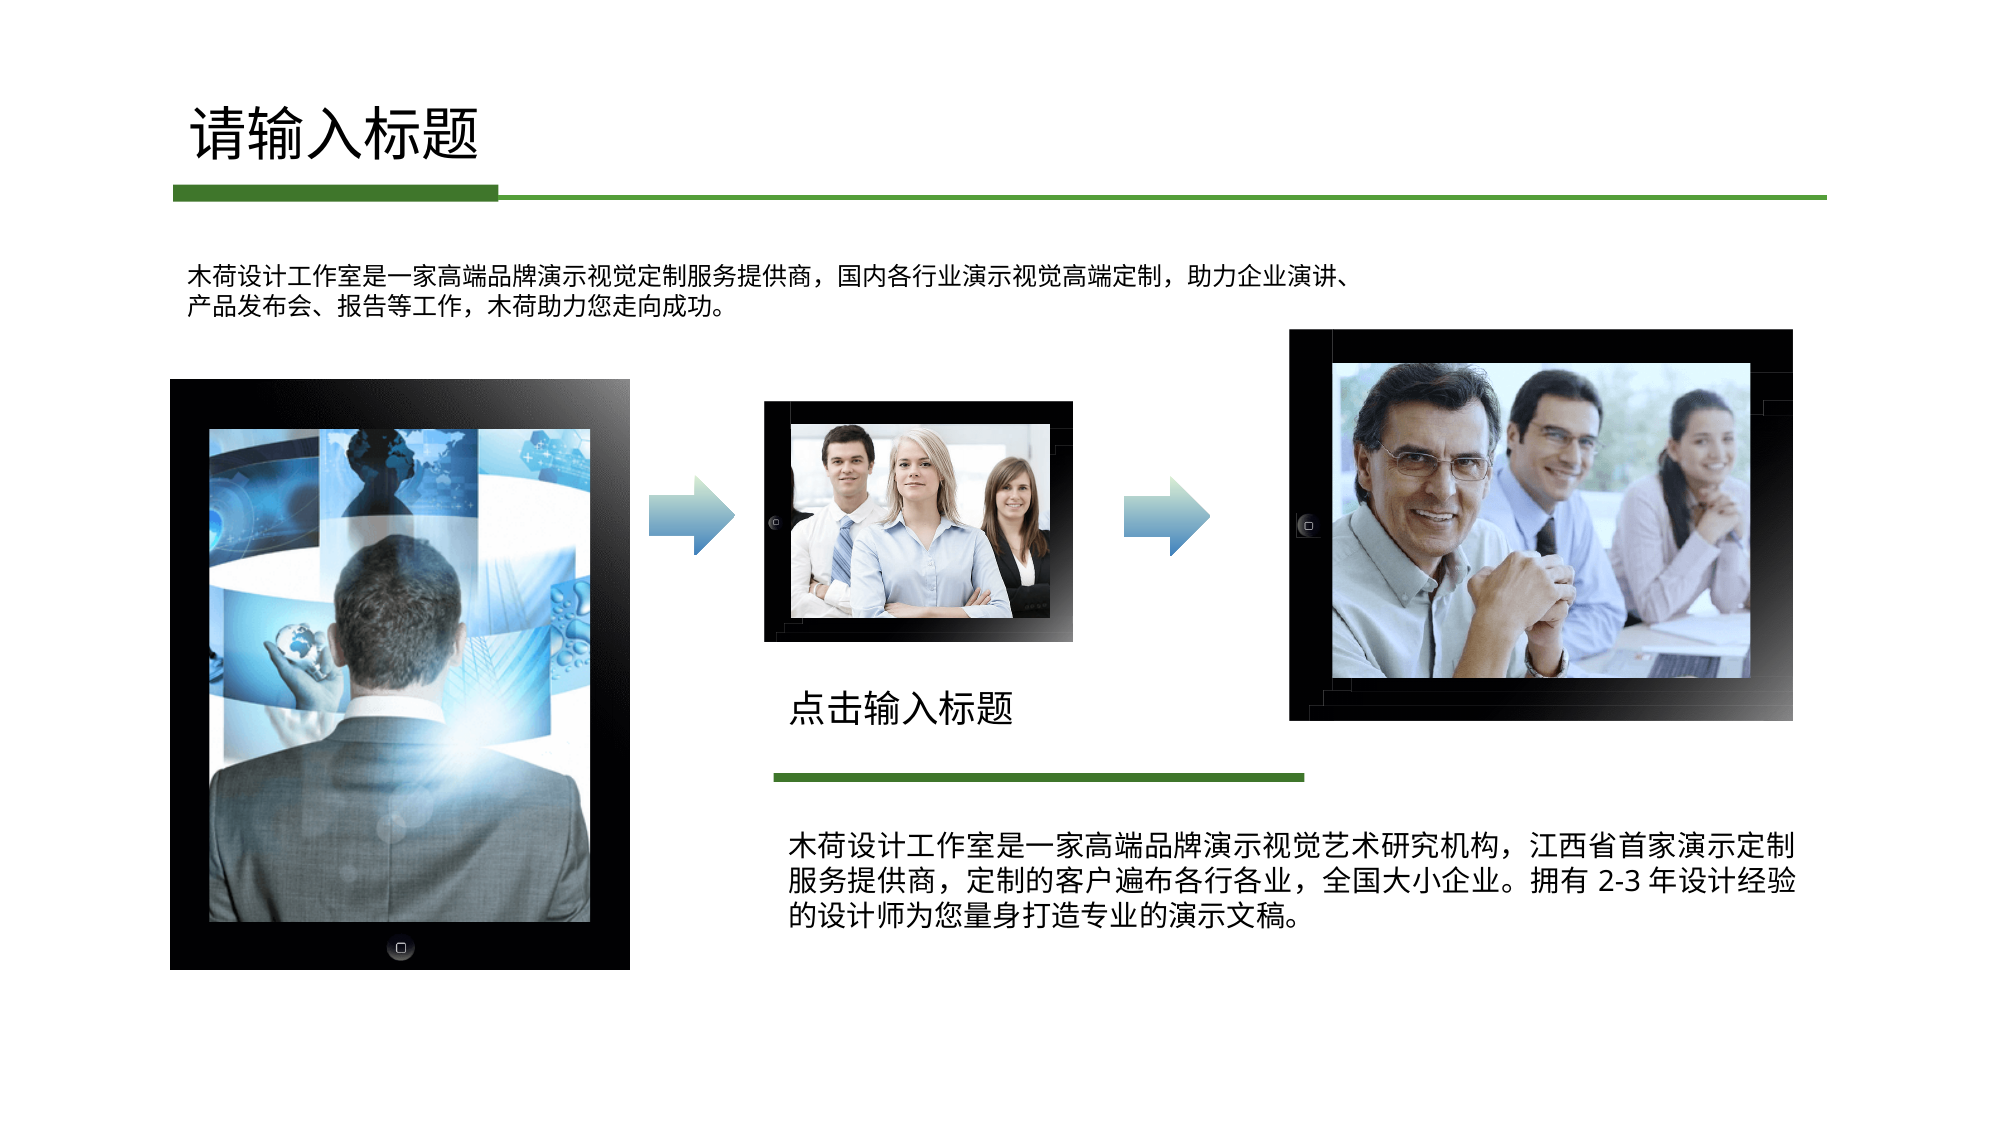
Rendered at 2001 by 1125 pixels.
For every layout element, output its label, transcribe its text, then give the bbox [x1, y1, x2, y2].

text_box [170, 378, 630, 970]
text_box 木荷设计工作室是一家高端品牌演示视觉定制服务提供商，国内各行业演示视觉高端定制，助力企业演讲、产品发布会、报告等工作，木荷助力您走向成功。 [173, 252, 1381, 328]
text_box 点击输入标题 [773, 677, 1029, 737]
text_box 请输入标题 [173, 90, 495, 175]
text_box [773, 772, 1305, 783]
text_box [173, 184, 1827, 202]
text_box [1289, 329, 1793, 721]
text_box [764, 401, 1073, 642]
text_box 木荷设计工作室是一家高端品牌演示视觉艺术研究机构，江西省首家演示定制服务提供商，定制的客户遍布各行各业，全国大小企业。拥有2-3年设计经验的设计师为您量身打造专业的演示文稿。 [773, 819, 1812, 940]
text_box [647, 472, 737, 558]
text_box [1122, 473, 1212, 559]
